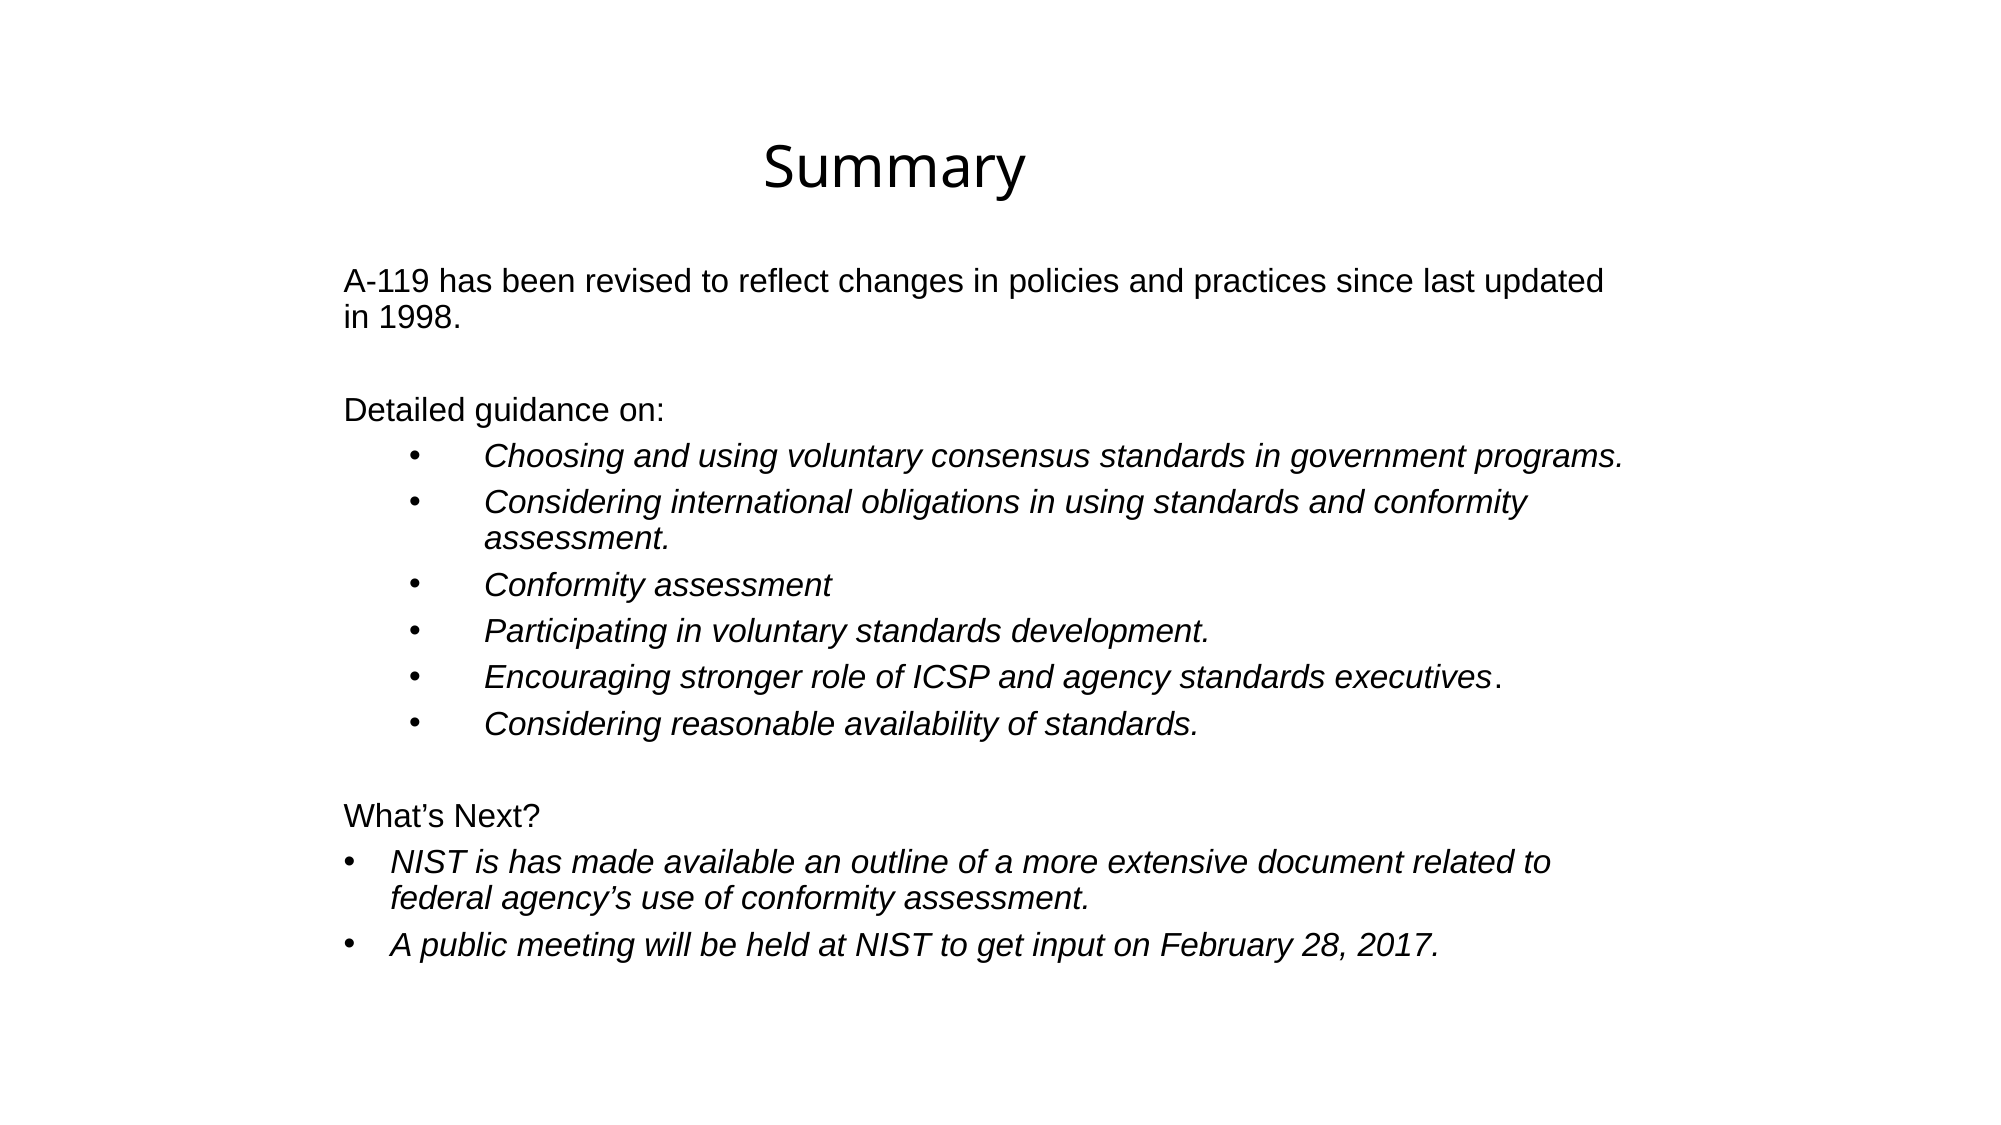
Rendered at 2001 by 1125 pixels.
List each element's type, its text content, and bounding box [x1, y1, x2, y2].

title Summary [213, 103, 1613, 234]
list A-119 has been revised to reflect changes in policies and practices since last updated in 1998. Detailed guidance on: Choosing and using voluntary consensus standards in government programs. Considering international obligations in using standards and conformity assessment. Conformity assessment Participating in voluntary standards development. Encouraging stronger role of ICSP and agency standards executives. Considering reasonable availability of standards. What’s Next? NIST is has made available an outline of a more extensive document related to federal agency’s use of conformity assessment. A public meeting will be held at NIST to get input on February 28, 2017. [328, 256, 1652, 954]
